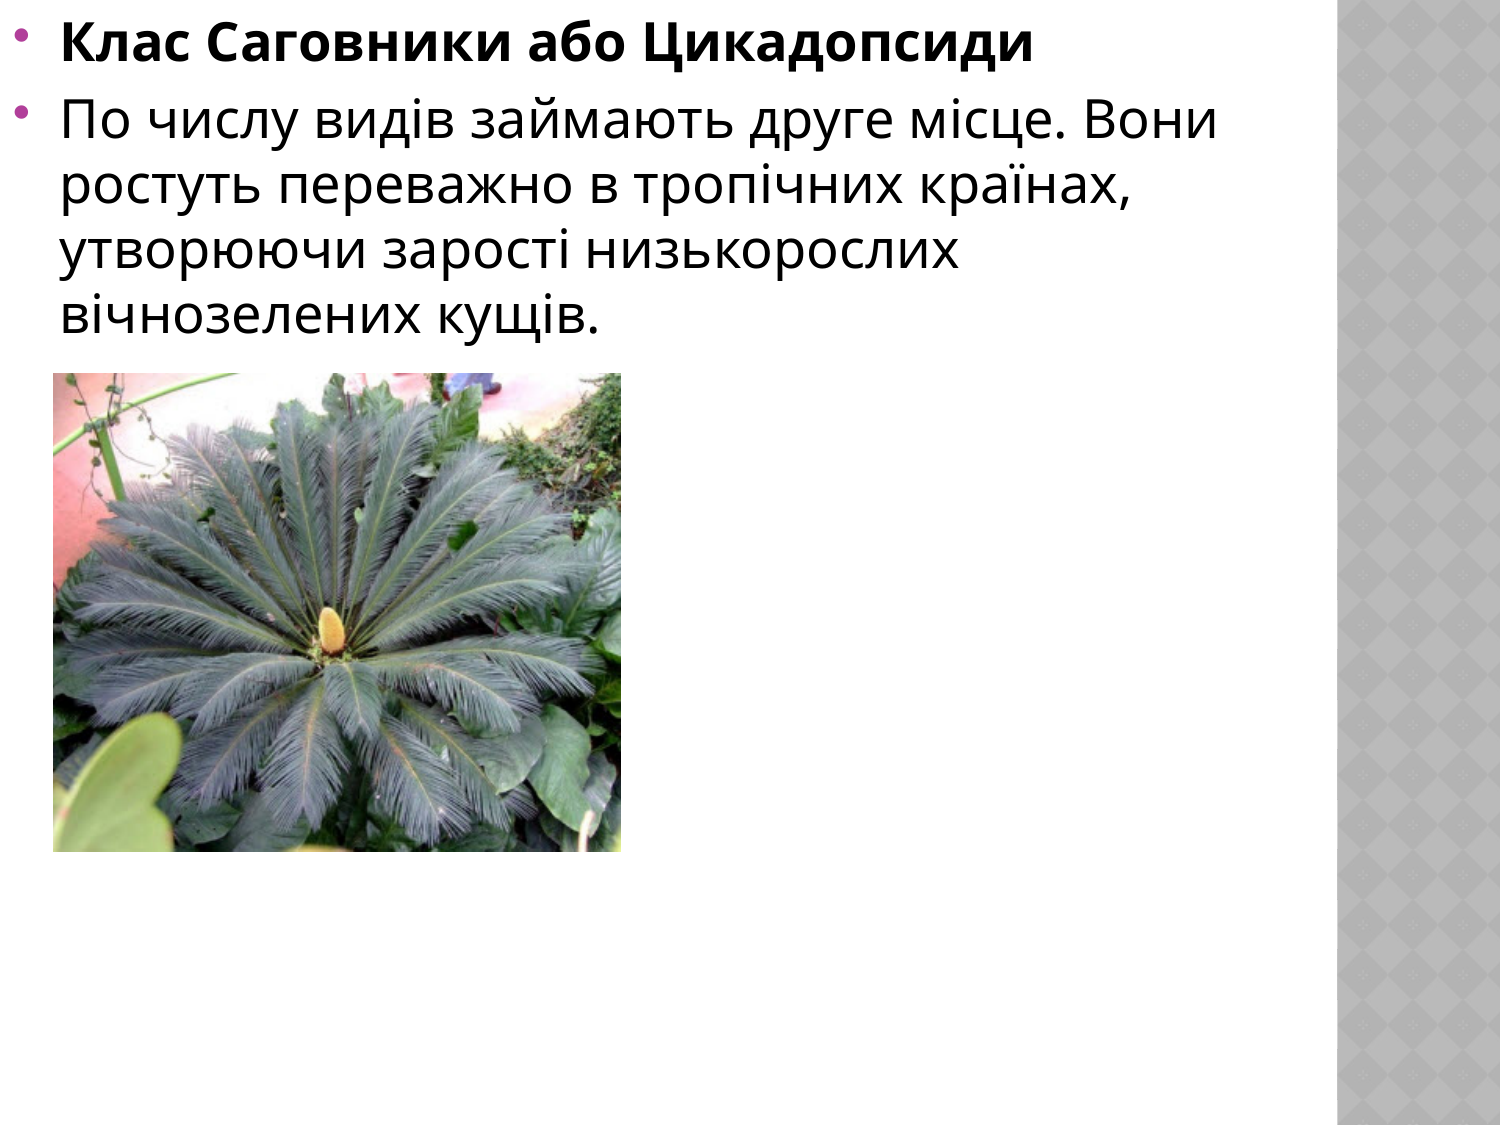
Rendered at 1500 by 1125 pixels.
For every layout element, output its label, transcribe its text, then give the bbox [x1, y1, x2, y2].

list Клас Саговники або Цикадопсиди По числу видів займають друге місце. Вони ростуть переважно в тропічних країнах, утворюючи зарості низькорослих вічнозелених кущів. [0, 0, 1353, 1094]
picture [52, 373, 621, 852]
